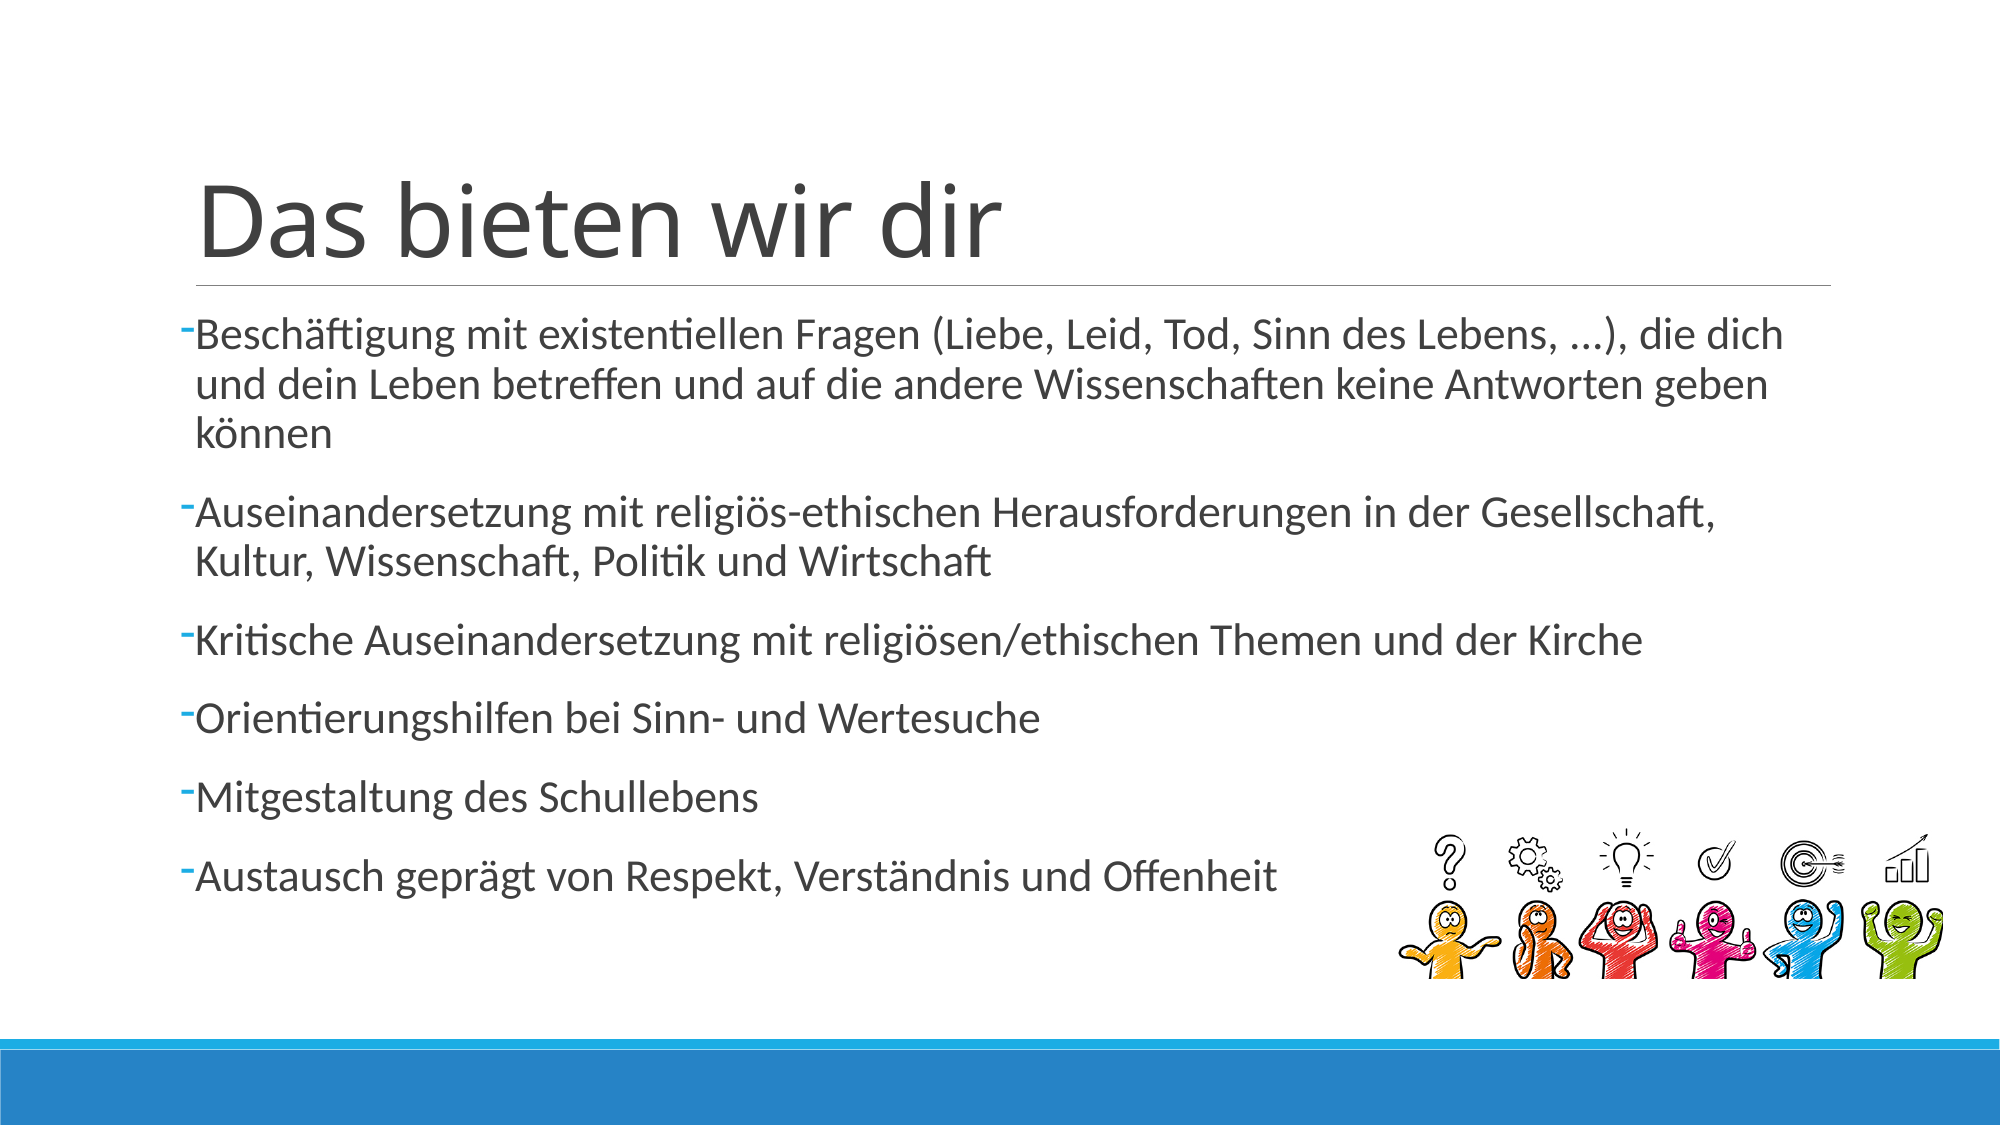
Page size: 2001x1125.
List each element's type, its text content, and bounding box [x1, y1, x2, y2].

picture [1391, 825, 1943, 980]
title Das bieten wir dir [180, 47, 1830, 285]
picture [1796, 925, 1809, 931]
list Beschäftigung mit existentiellen Fragen (Liebe, Leid, Tod, Sinn des Lebens, ...), die dich und dein Leben betreffen und auf die andere Wissenschaften keine Antworten geben können Auseinandersetzung mit religiös-ethischen Herausforderungen in der Gesellschaft, Kultur, Wissenschaft, Politik und Wirtschaft Kritische Auseinandersetzung mit religiösen/ethischen Themen und der Kirche Orientierungshilfen bei Sinn- und Wertesuche Mitgestaltung des Schullebens Austausch geprägt von Respekt, Verständnis und Offenheit [180, 302, 1830, 995]
